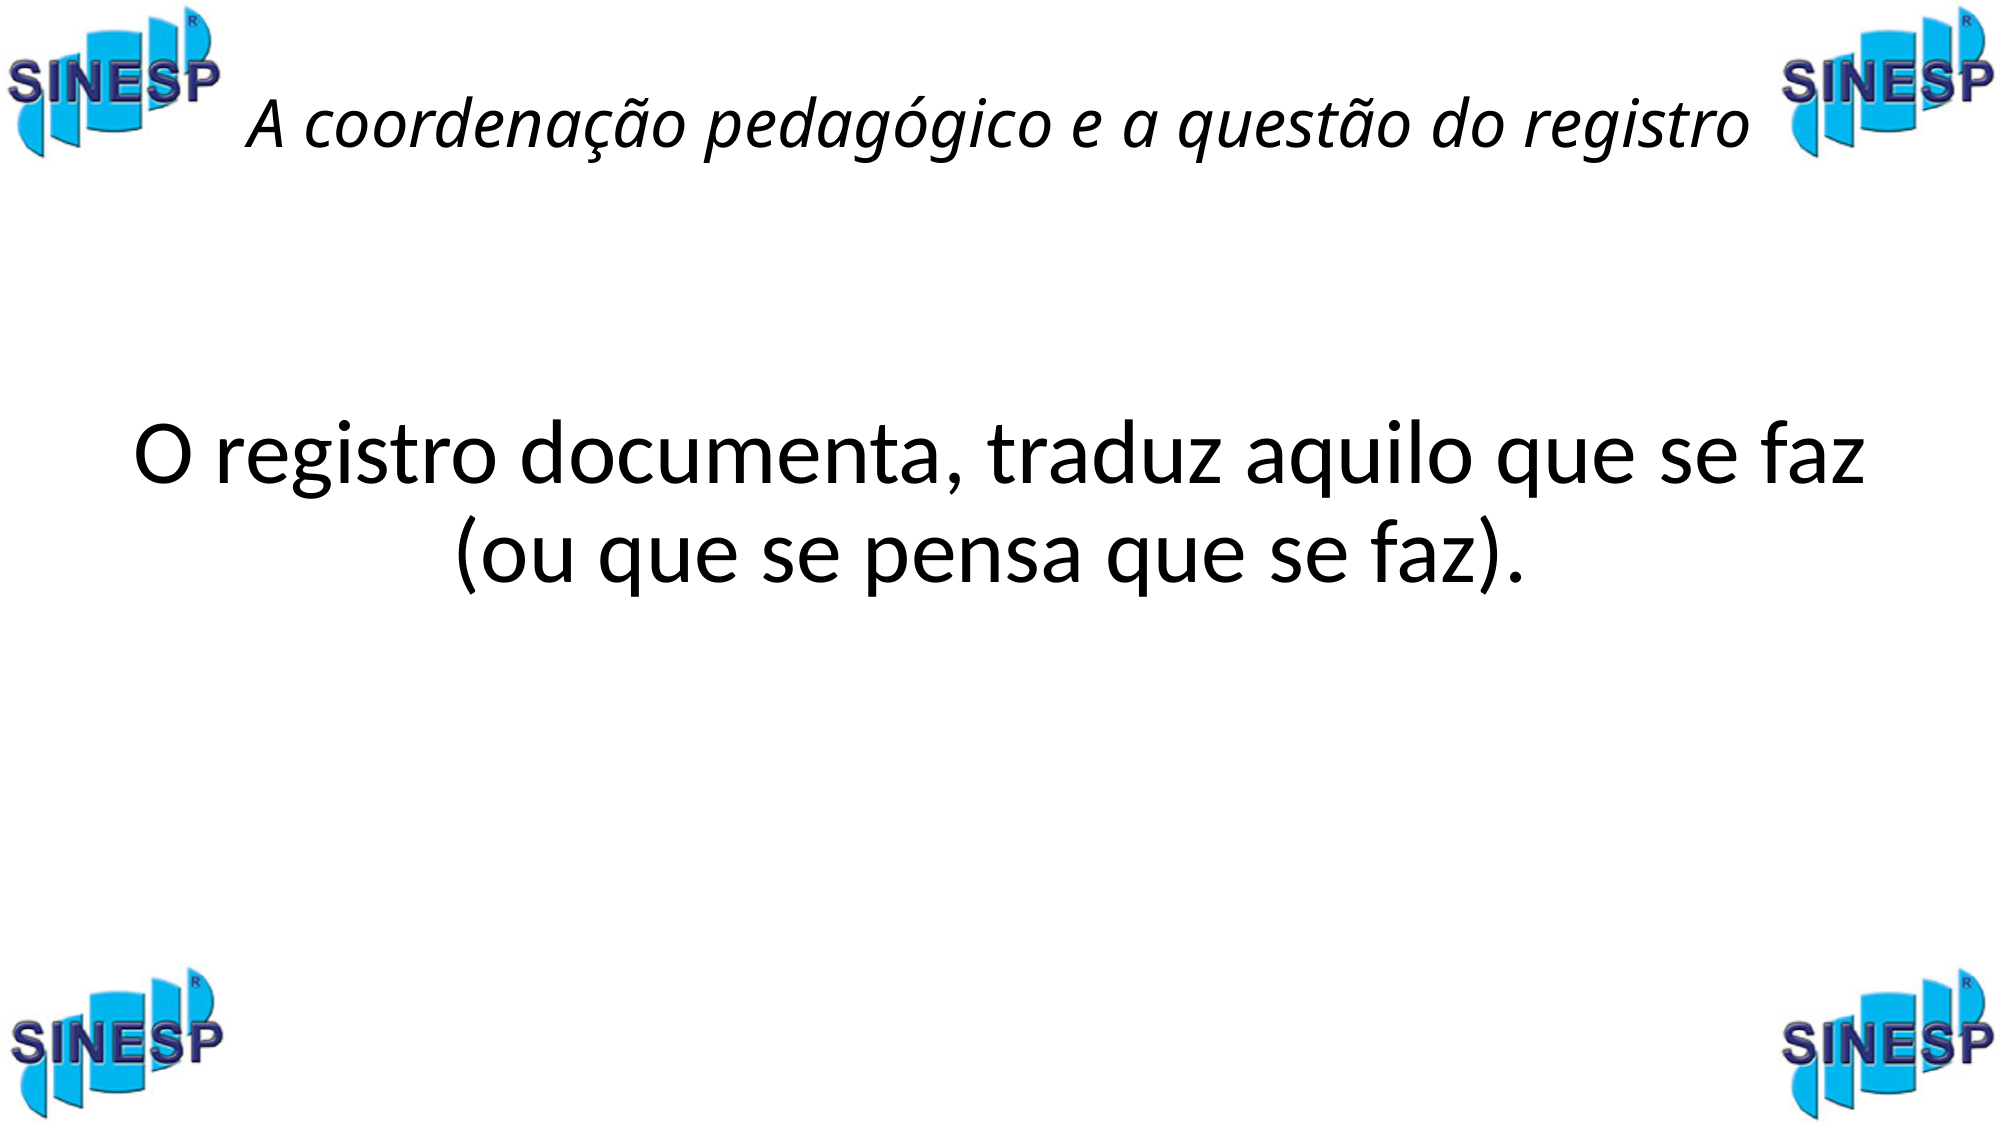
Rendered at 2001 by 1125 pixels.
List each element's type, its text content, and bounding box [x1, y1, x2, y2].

picture [1774, 1, 2000, 163]
picture [0, 1, 226, 163]
list O registro documenta, traduz aquilo que se faz (ou que se pensa que se faz). [83, 396, 1920, 965]
picture [3, 962, 229, 1124]
title A coordenação pedagógico e a questão do registro [153, 16, 1851, 235]
picture [1774, 963, 2000, 1125]
